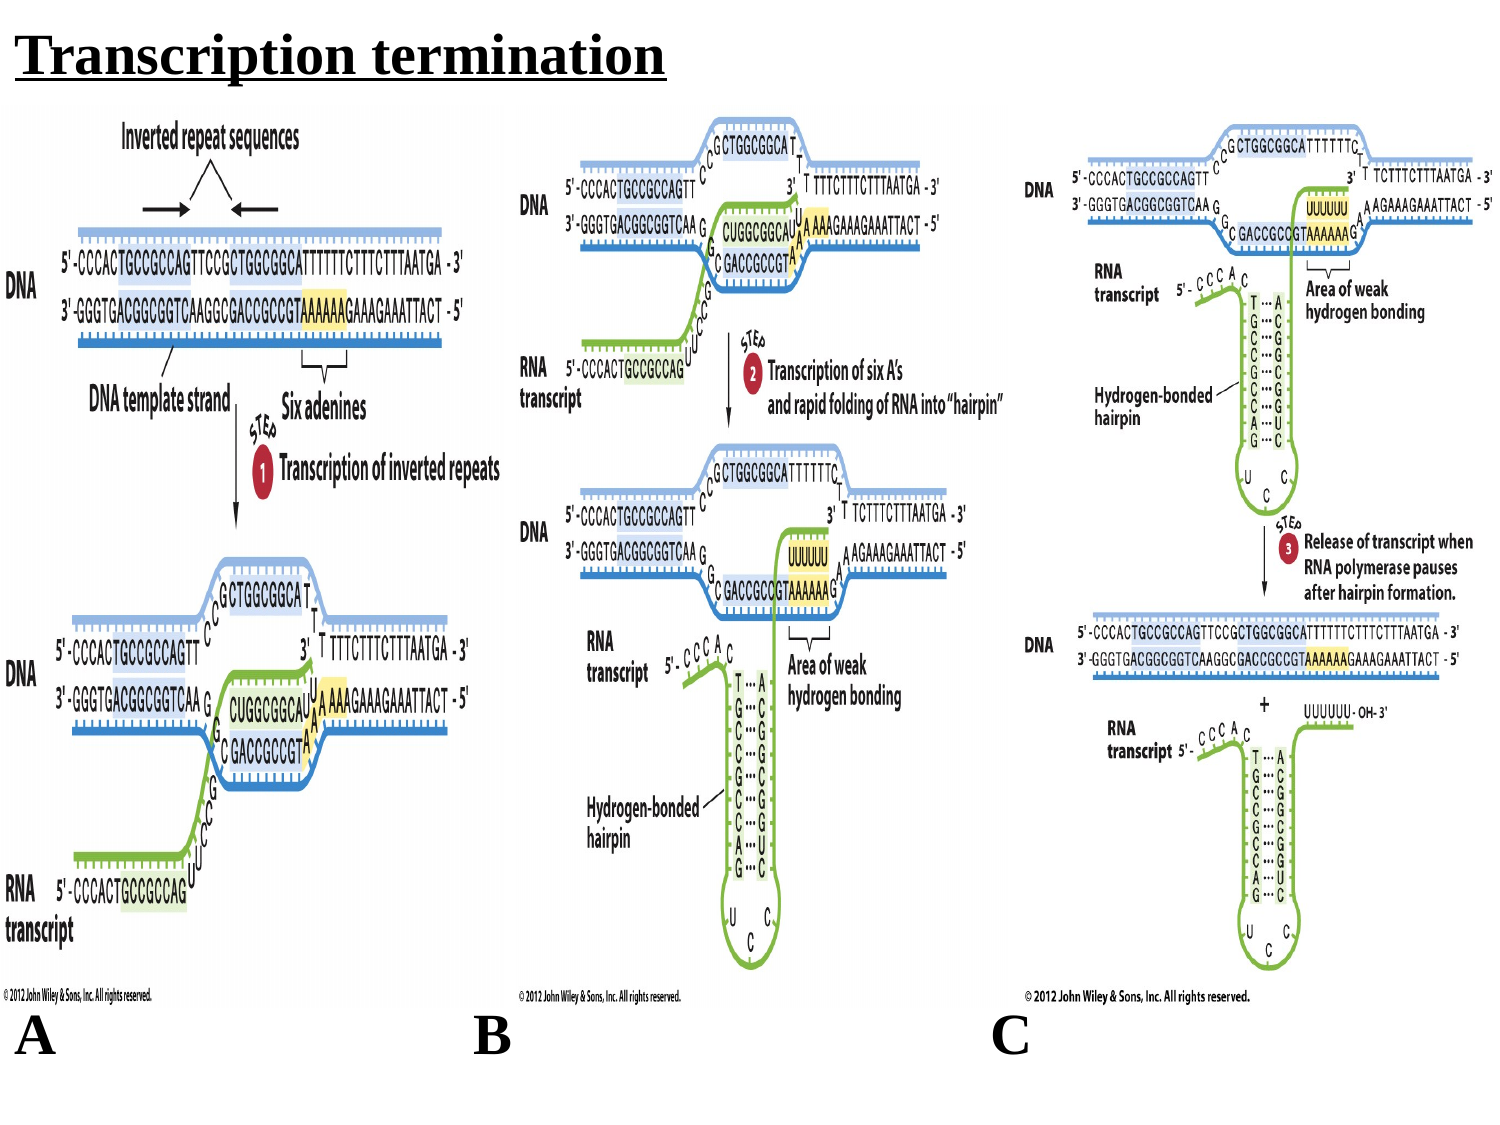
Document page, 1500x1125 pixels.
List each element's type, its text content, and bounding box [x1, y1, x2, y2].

text_box Transcription termination A B C [0, 1007, 1500, 1074]
picture [0, 105, 505, 1008]
text_box Transcription termination A B C [0, 8, 1500, 124]
picture [515, 105, 1008, 1008]
picture [1019, 116, 1500, 1008]
